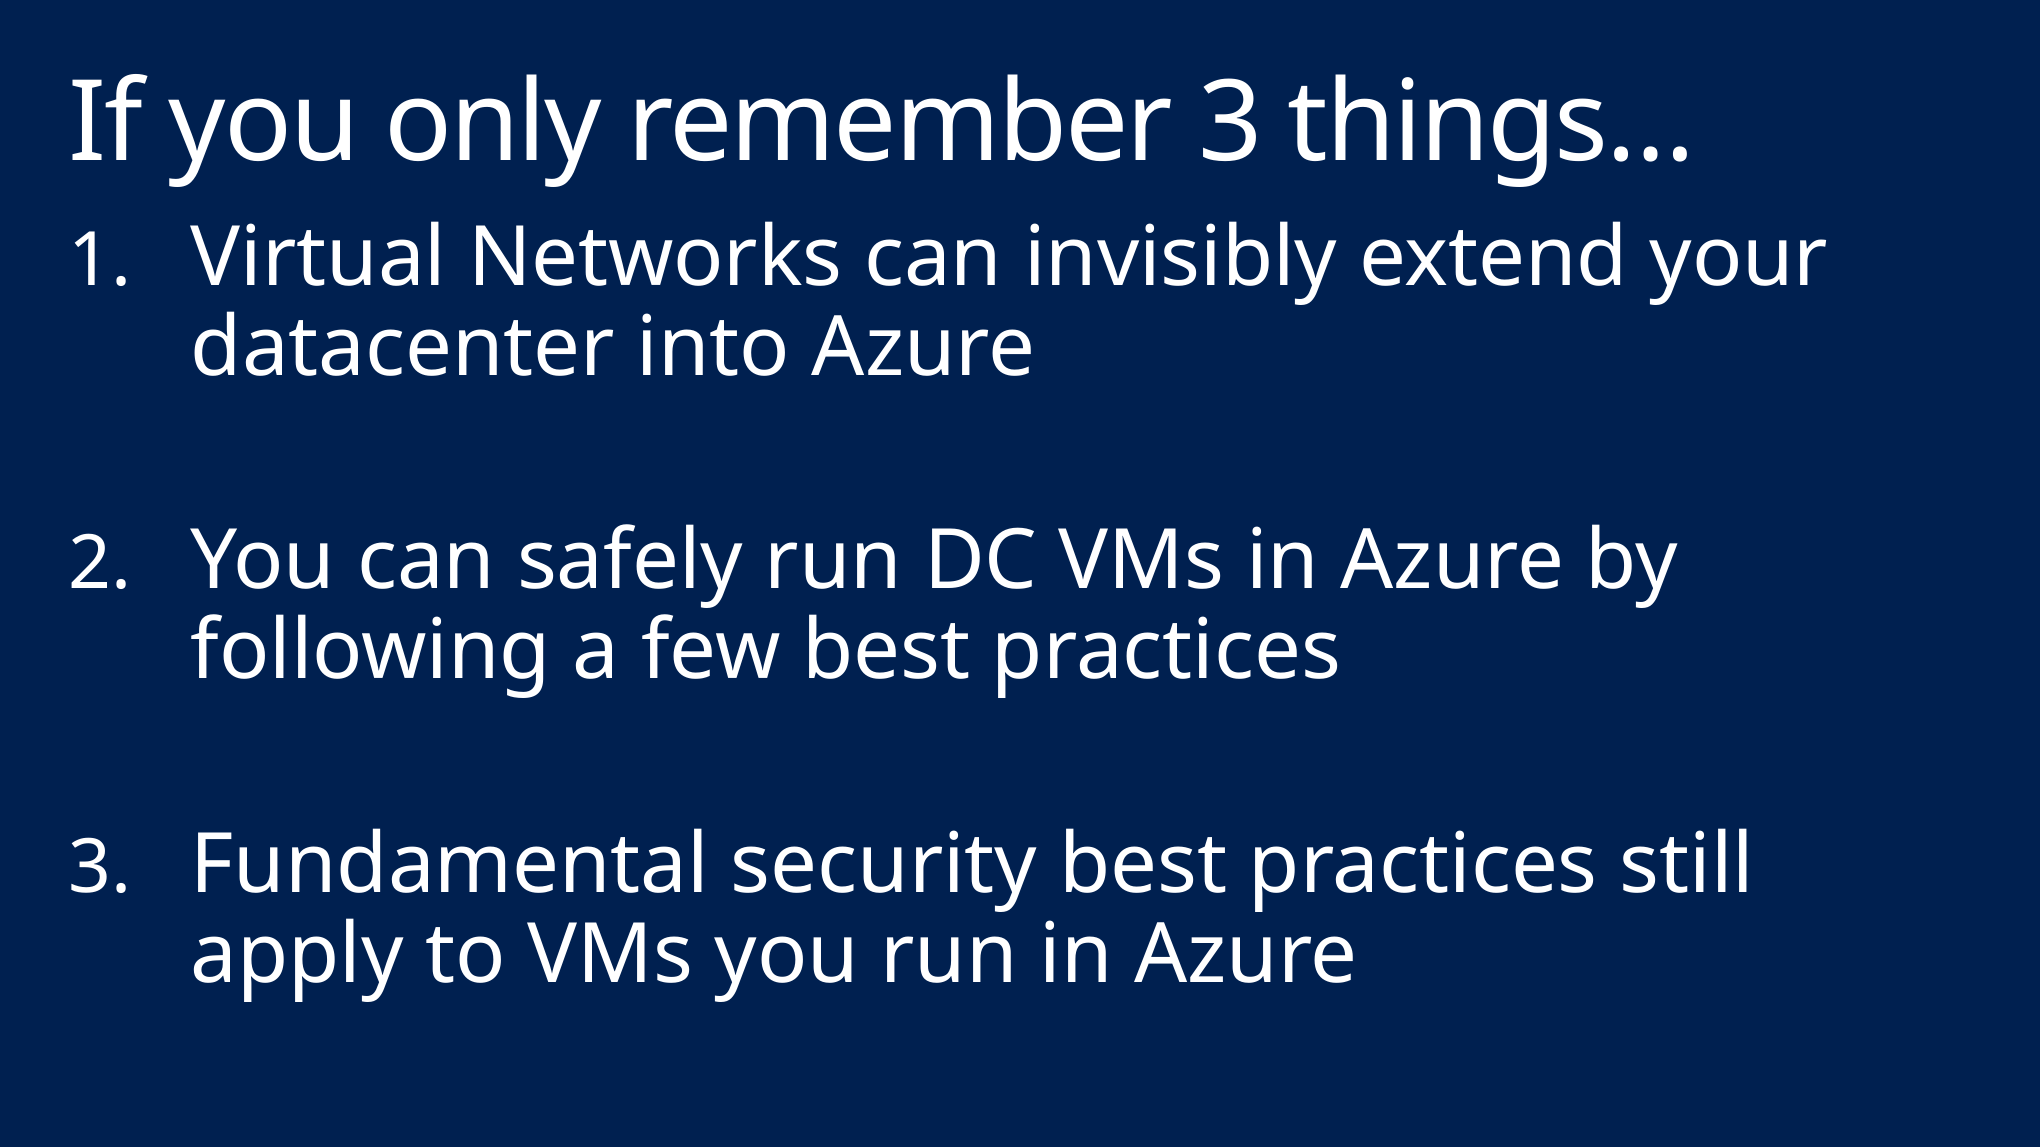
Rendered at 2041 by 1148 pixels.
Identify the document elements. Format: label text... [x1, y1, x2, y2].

title If you only remember 3 things… [45, 48, 1996, 198]
list Virtual Networks can invisibly extend your datacenter into Azure You can safely run DC VMs in Azure by following a few best practices Fundamental security best practices still apply to VMs you run in Azure [45, 198, 1996, 1148]
